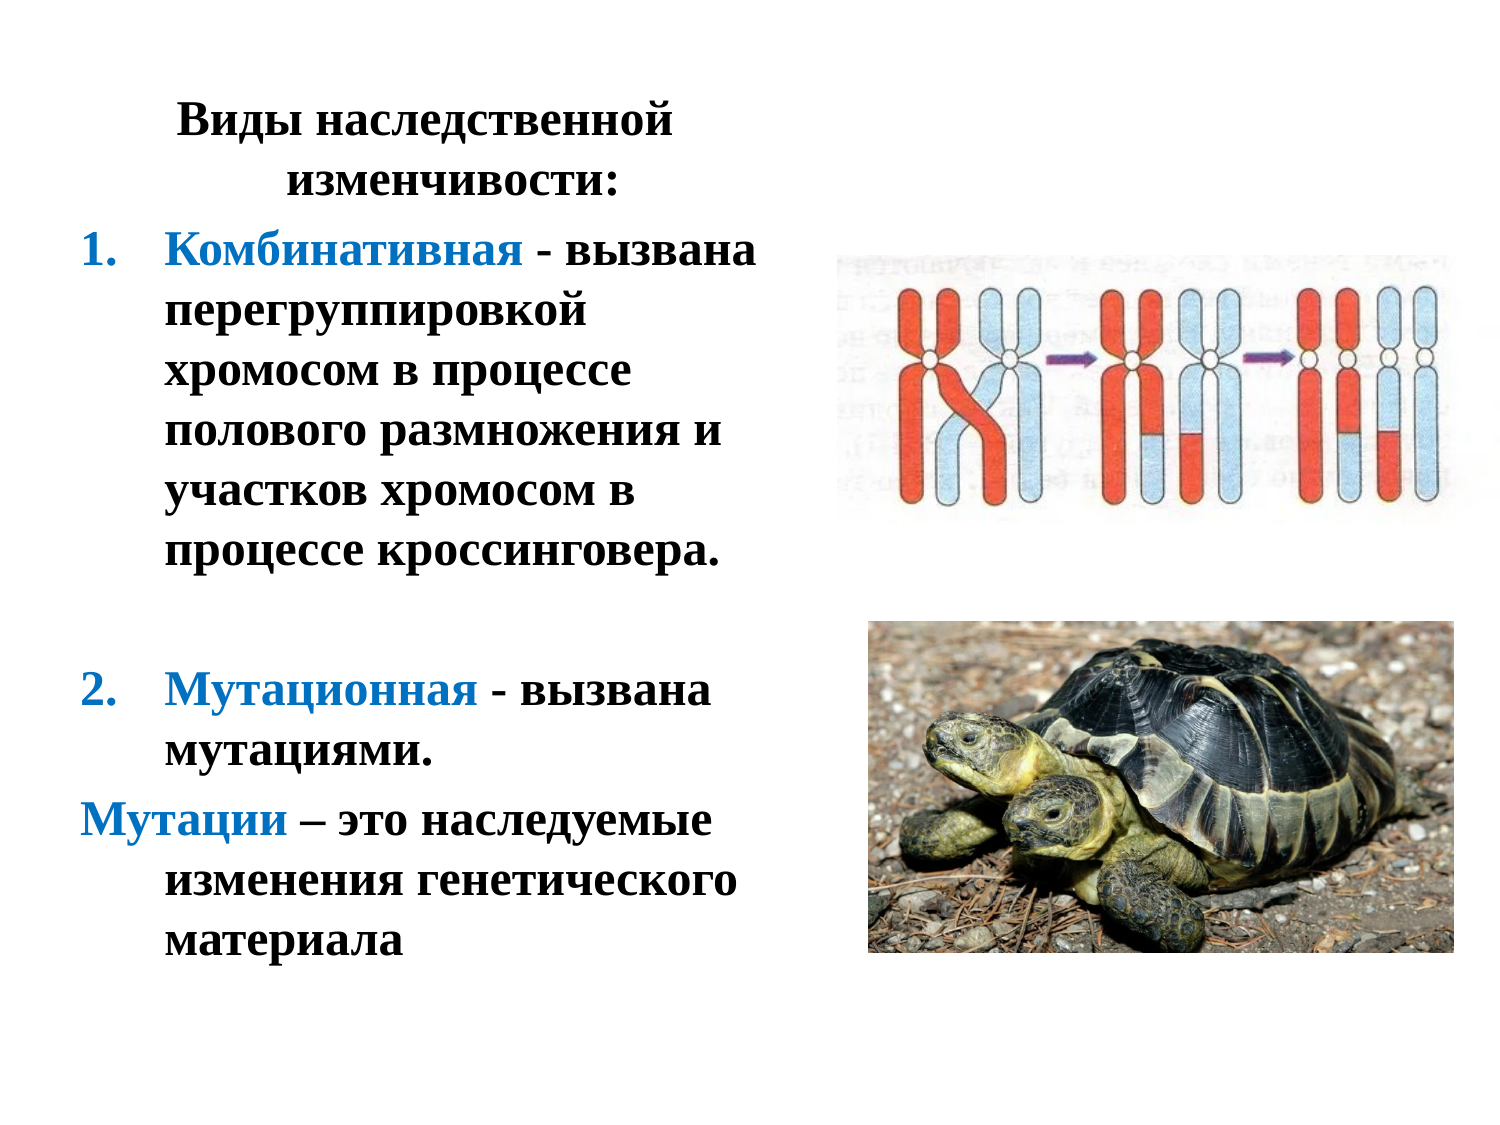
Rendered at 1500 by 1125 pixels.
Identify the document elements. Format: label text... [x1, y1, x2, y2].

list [837, 255, 1500, 525]
list Виды наследственной изменчивости: Комбинативная - вызвана перегруппировкой хромосом в процессе полового размножения и участков хромосом в процессе кроссинговера. Мутационная - вызвана мутациями. Мутации – это наследуемые изменения генетического материала [64, 78, 786, 1024]
picture [867, 621, 1454, 953]
